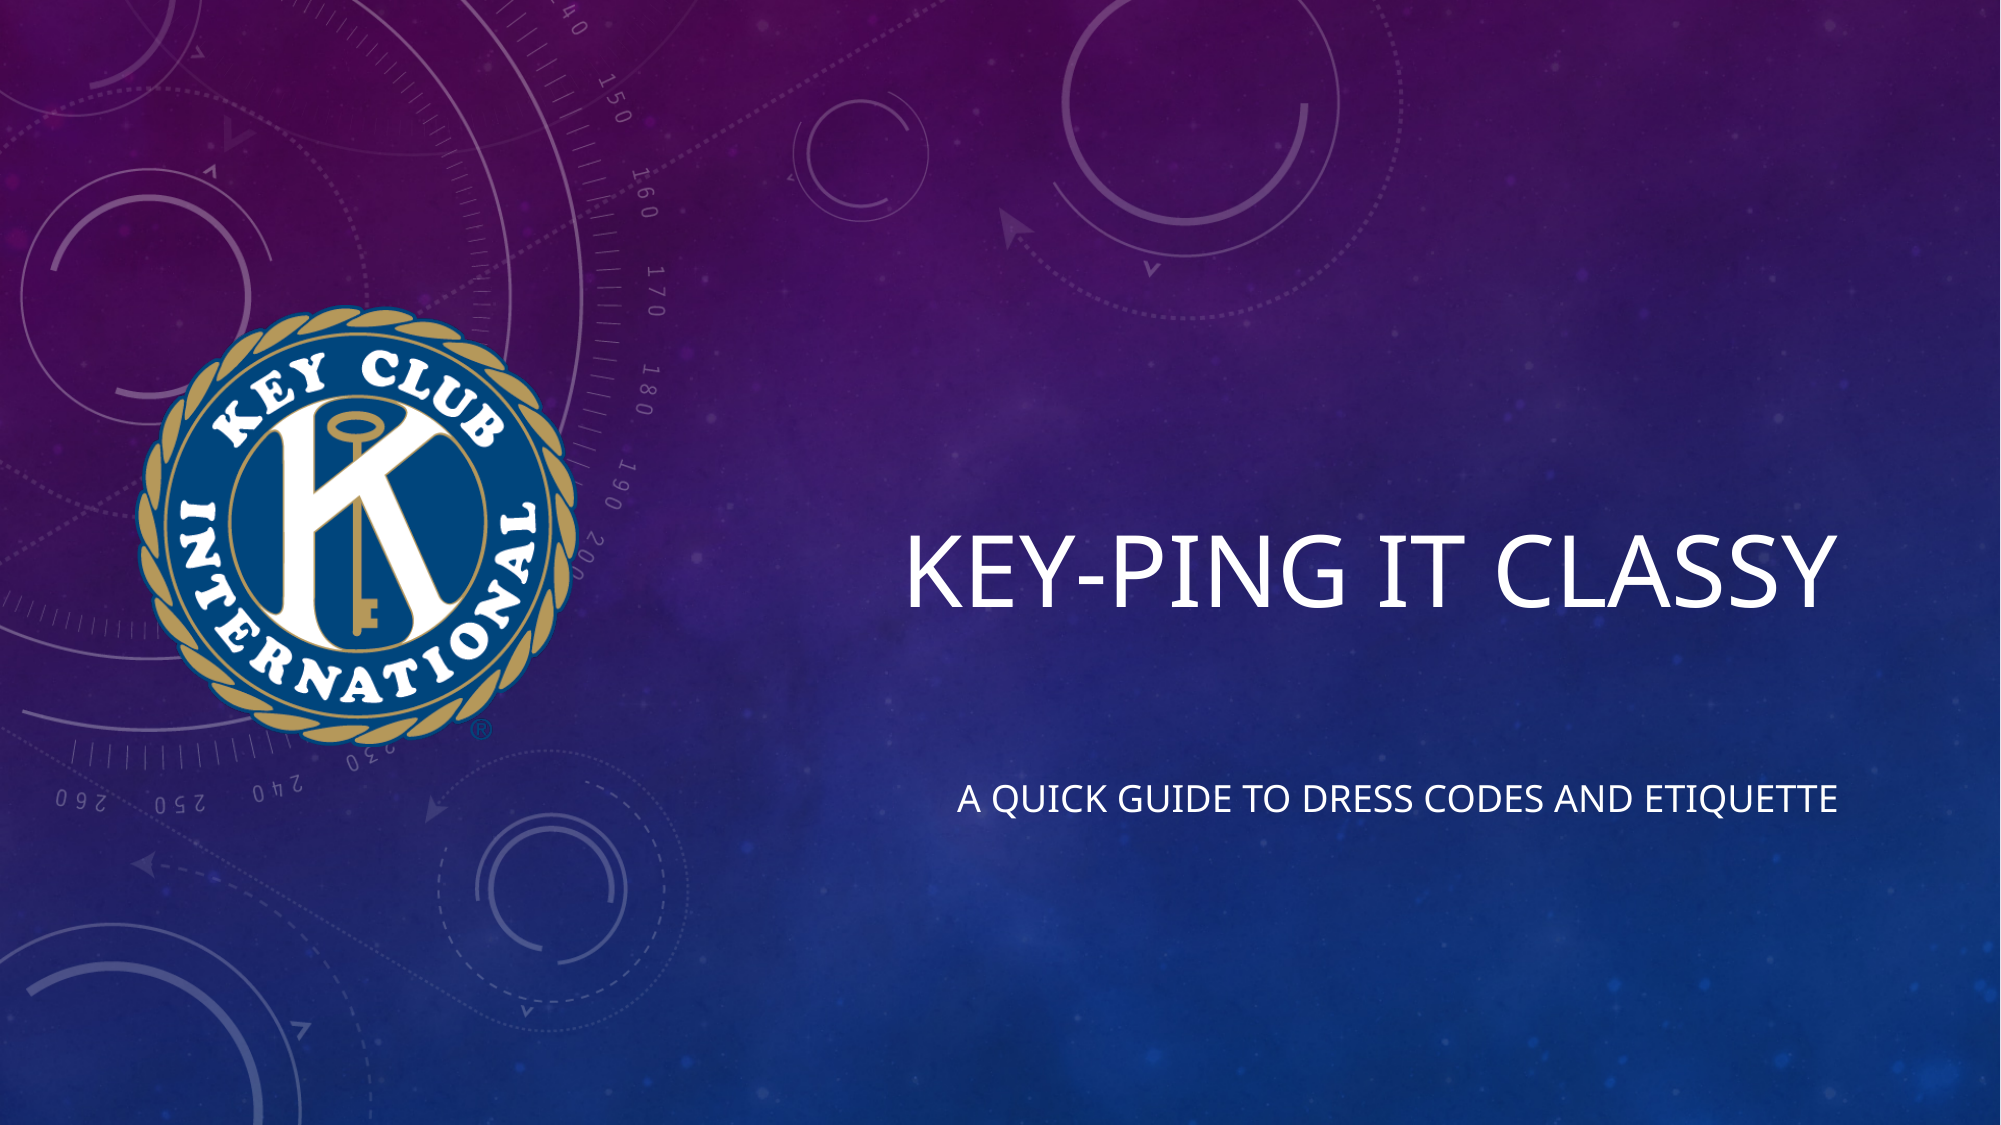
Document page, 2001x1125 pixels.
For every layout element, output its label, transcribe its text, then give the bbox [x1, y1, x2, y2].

title Key-Ping It Classy [673, 237, 1854, 635]
picture [0, 0, 2001, 1125]
subtitle A quick guide to dress codes and etiquette [673, 768, 1854, 999]
